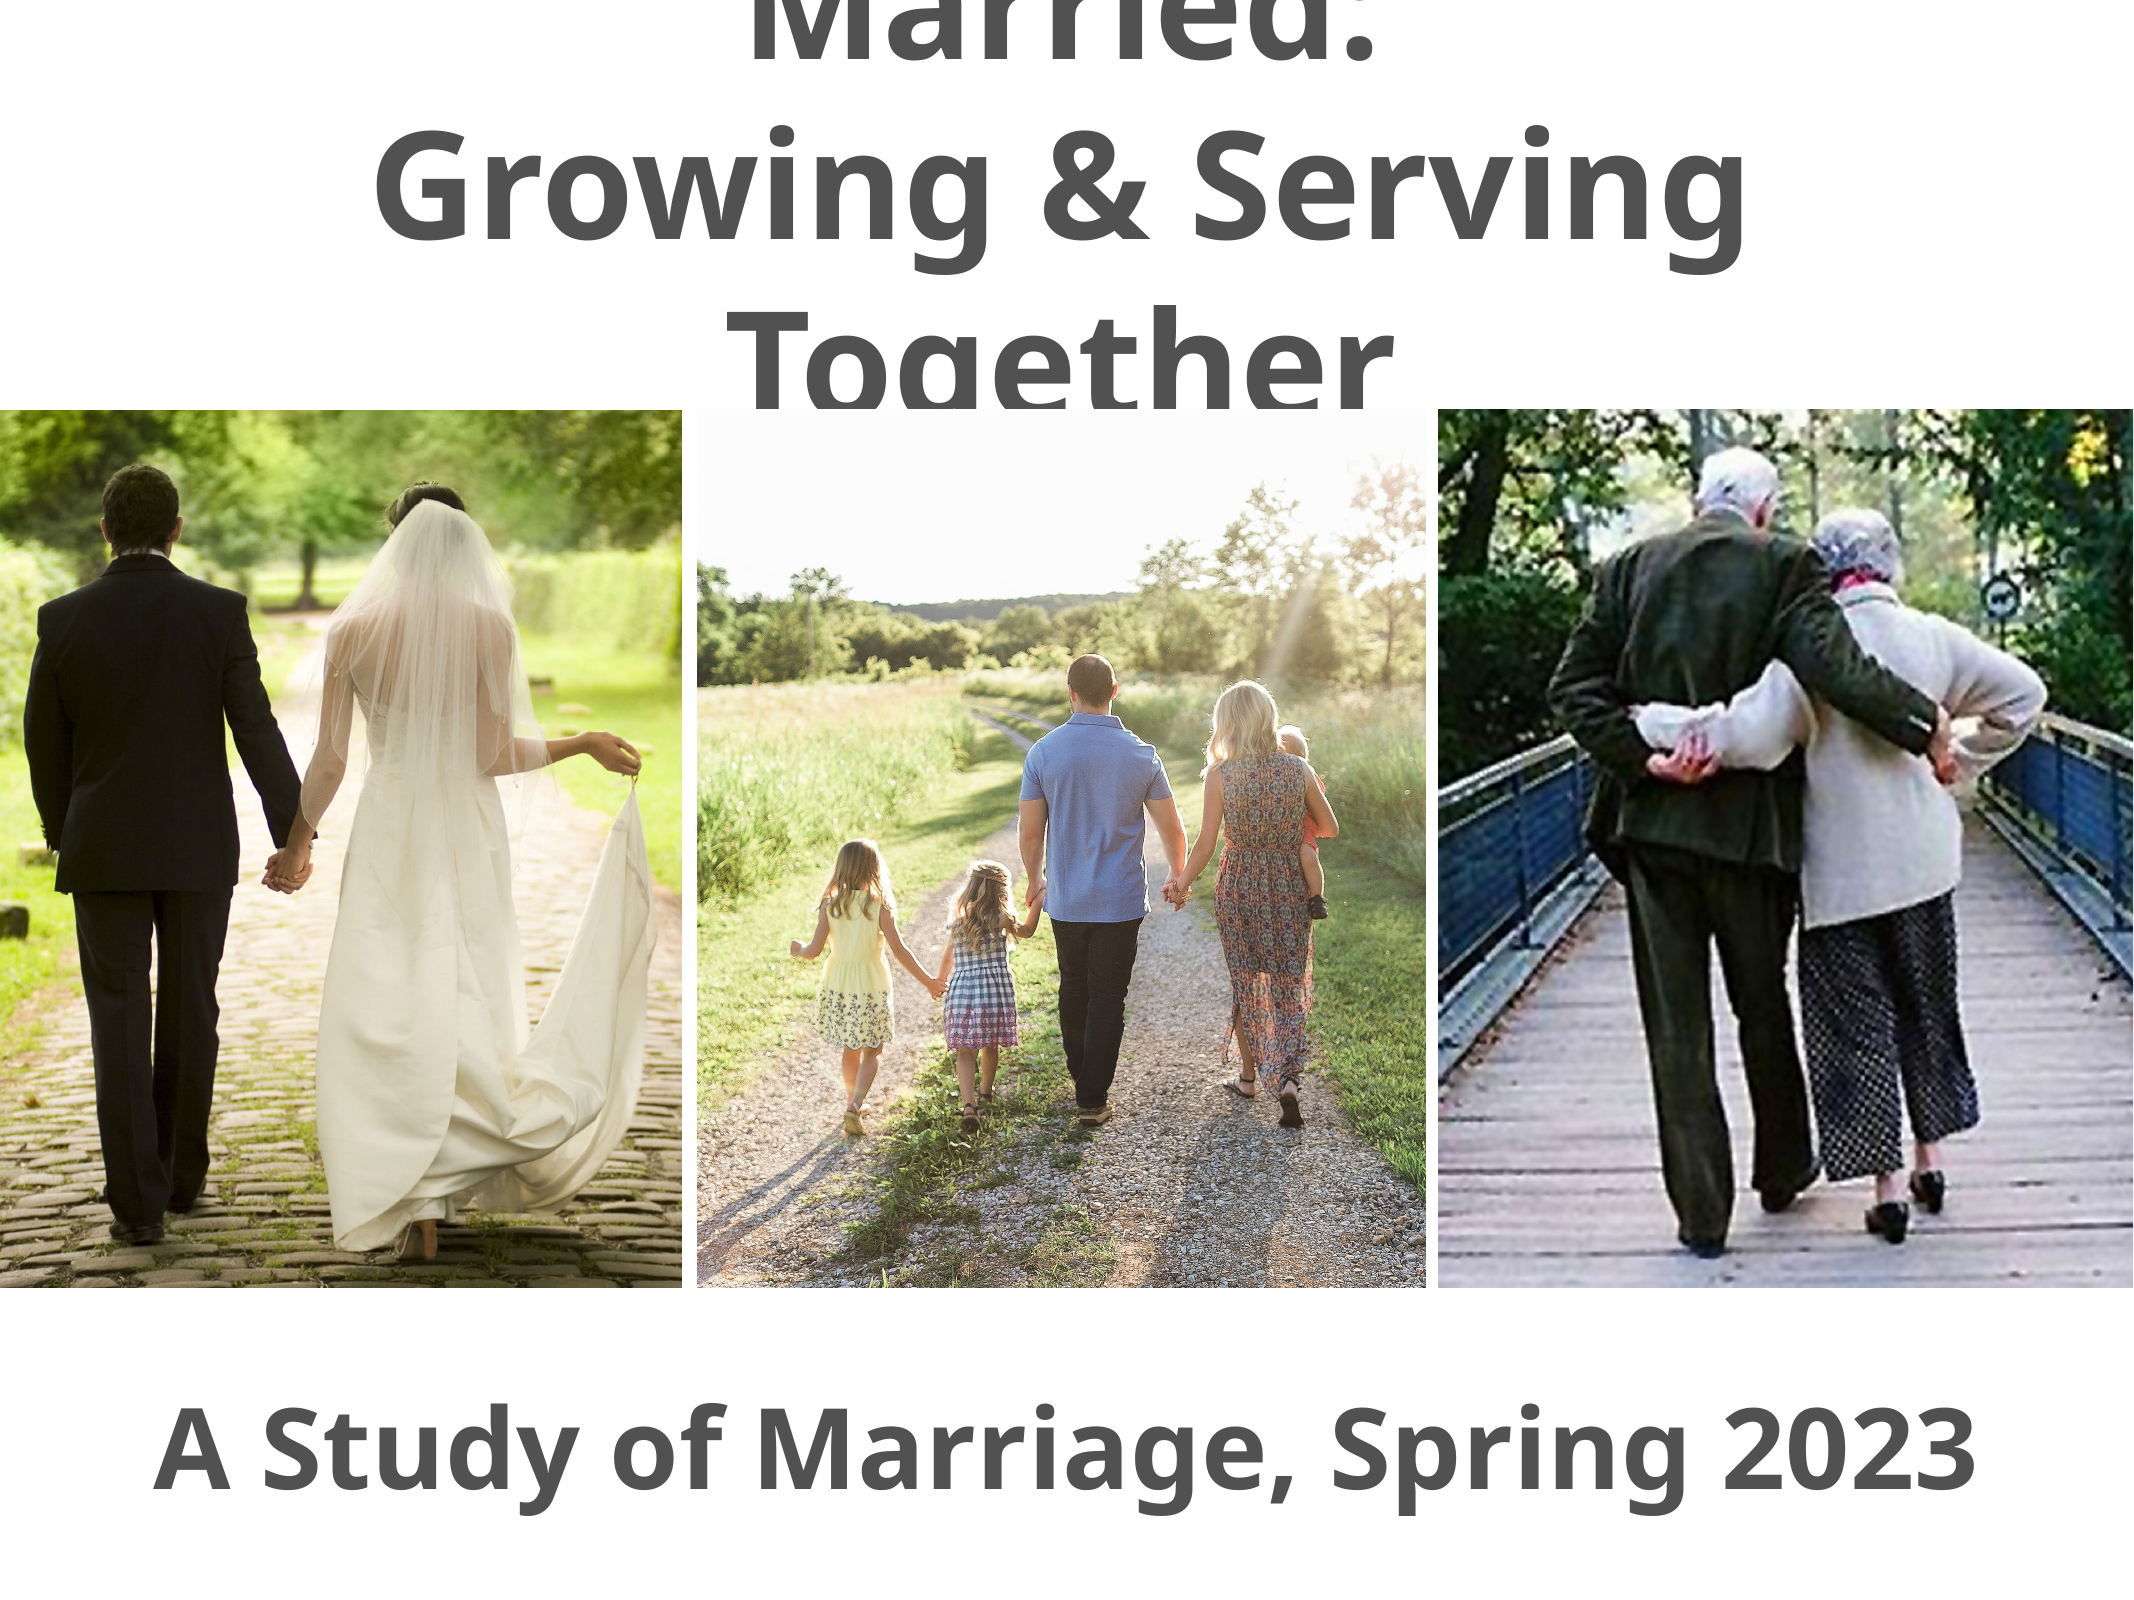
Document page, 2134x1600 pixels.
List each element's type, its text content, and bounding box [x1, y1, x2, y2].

title Married: Growing & Serving Together [123, 33, 1999, 325]
list A Study of Marriage, Spring 2023 [129, 1377, 2005, 1513]
picture [0, 410, 682, 1288]
picture [697, 409, 1426, 1288]
picture [1438, 409, 2134, 1288]
